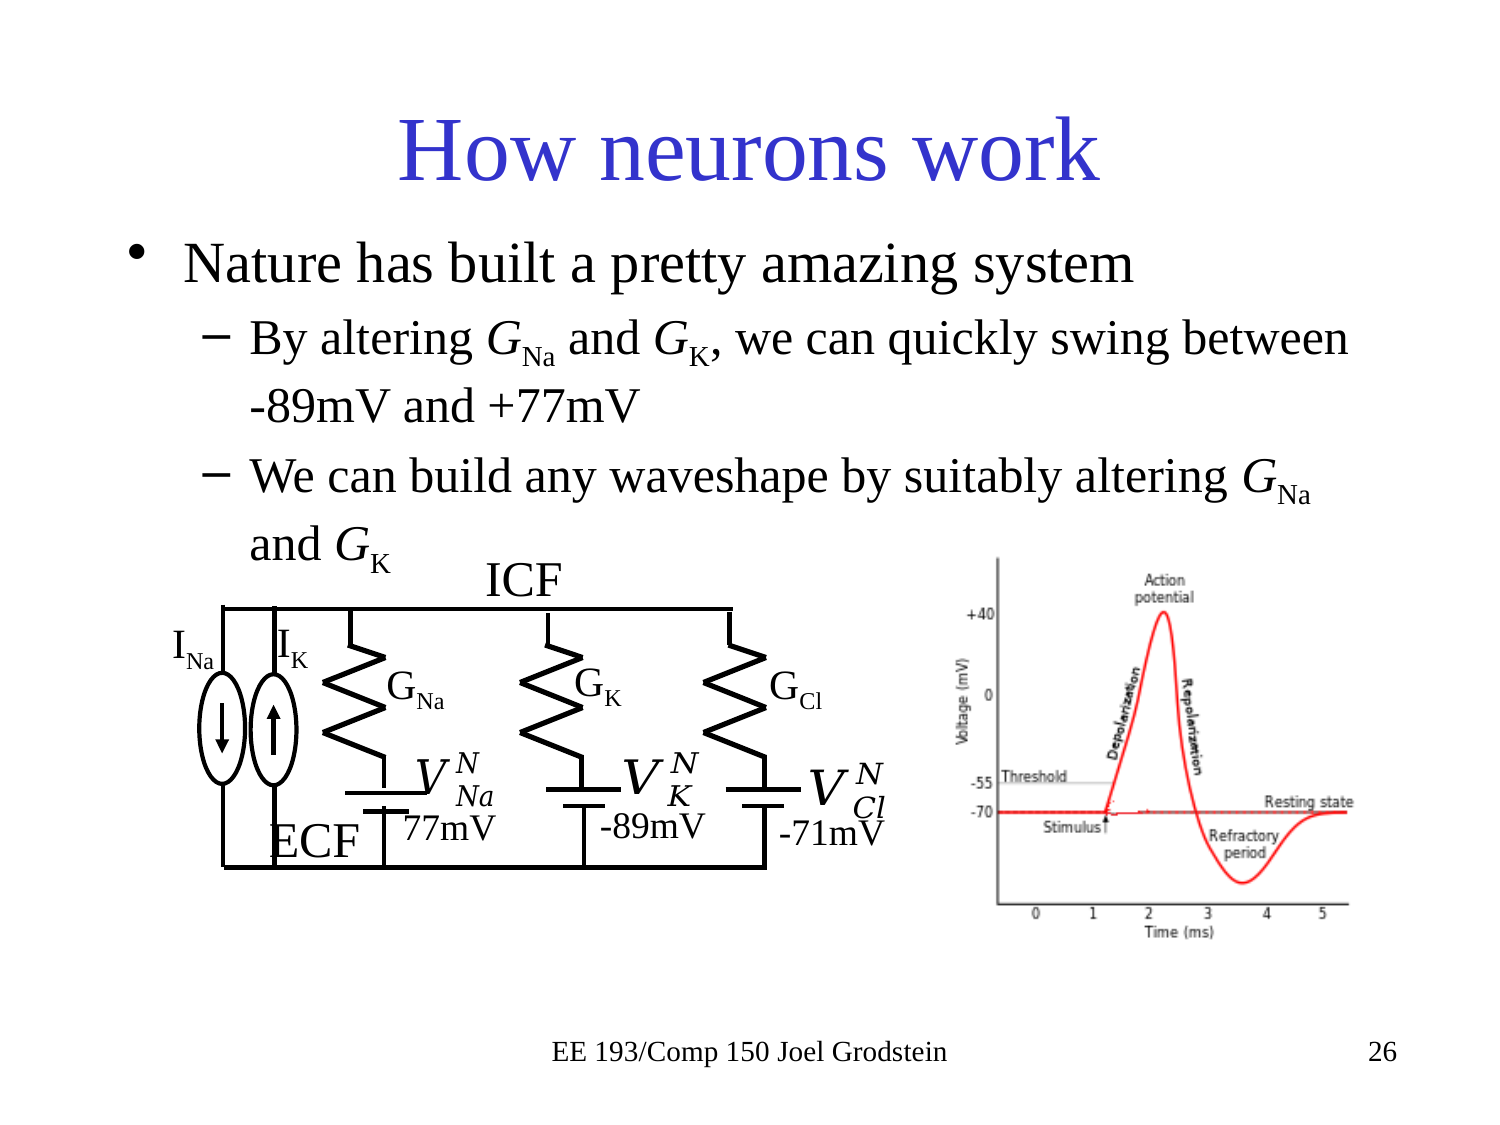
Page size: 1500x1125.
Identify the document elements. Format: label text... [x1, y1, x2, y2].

list Nature has built a pretty amazing system By altering GNa and GK, we can quickly swing between -89mV and +77mV We can build any waveshape by suitably altering GNa and GK [112, 216, 1388, 594]
title How neurons work [112, 50, 1388, 216]
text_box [169, 539, 886, 877]
picture [951, 542, 1362, 948]
footer EE 193/Comp 150 Joel Grodstein [512, 1024, 988, 1076]
